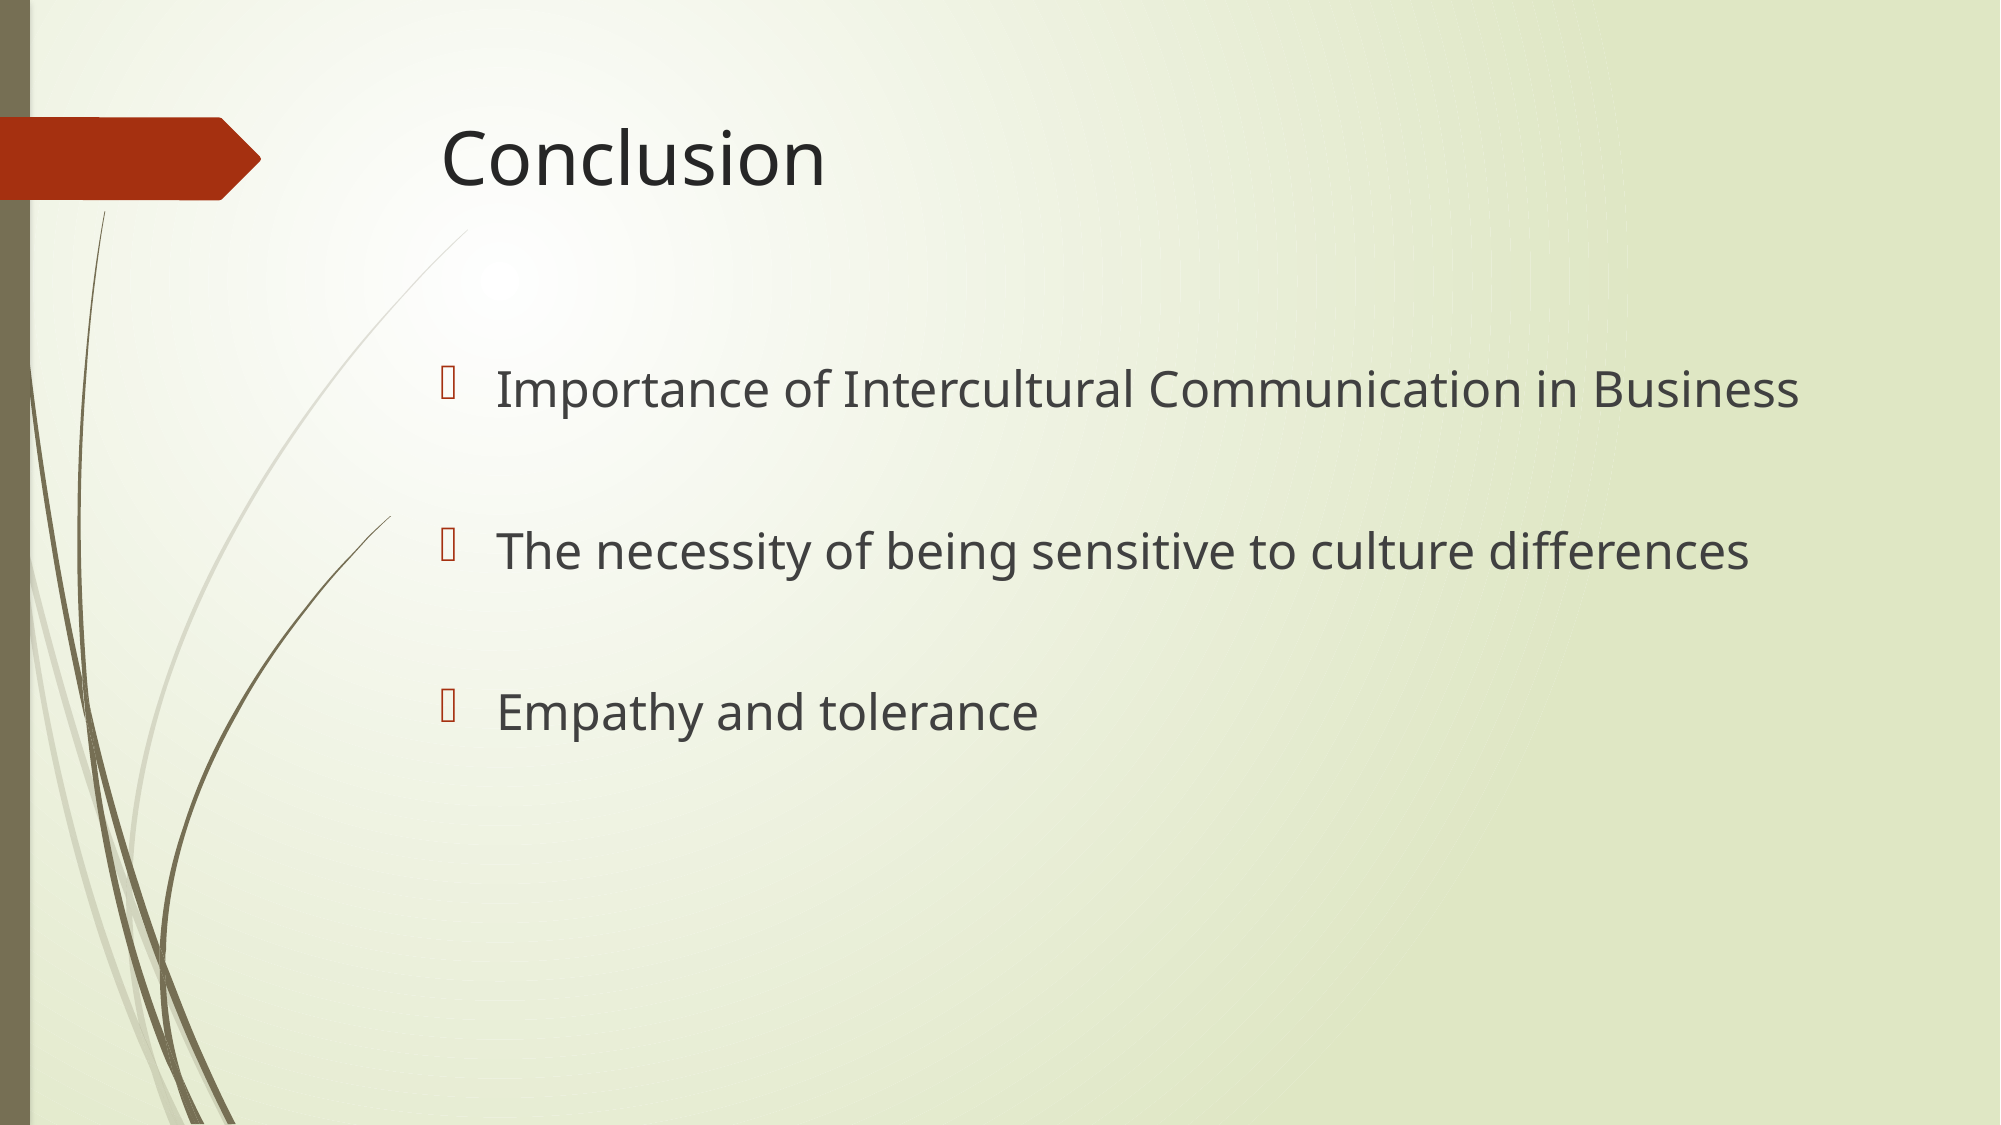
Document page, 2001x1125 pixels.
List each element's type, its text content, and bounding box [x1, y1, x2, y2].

list Importance of Intercultural Communication in Business The necessity of being sensitive to culture differences Empathy and tolerance [424, 350, 1888, 970]
title Conclusion [425, 102, 1888, 313]
